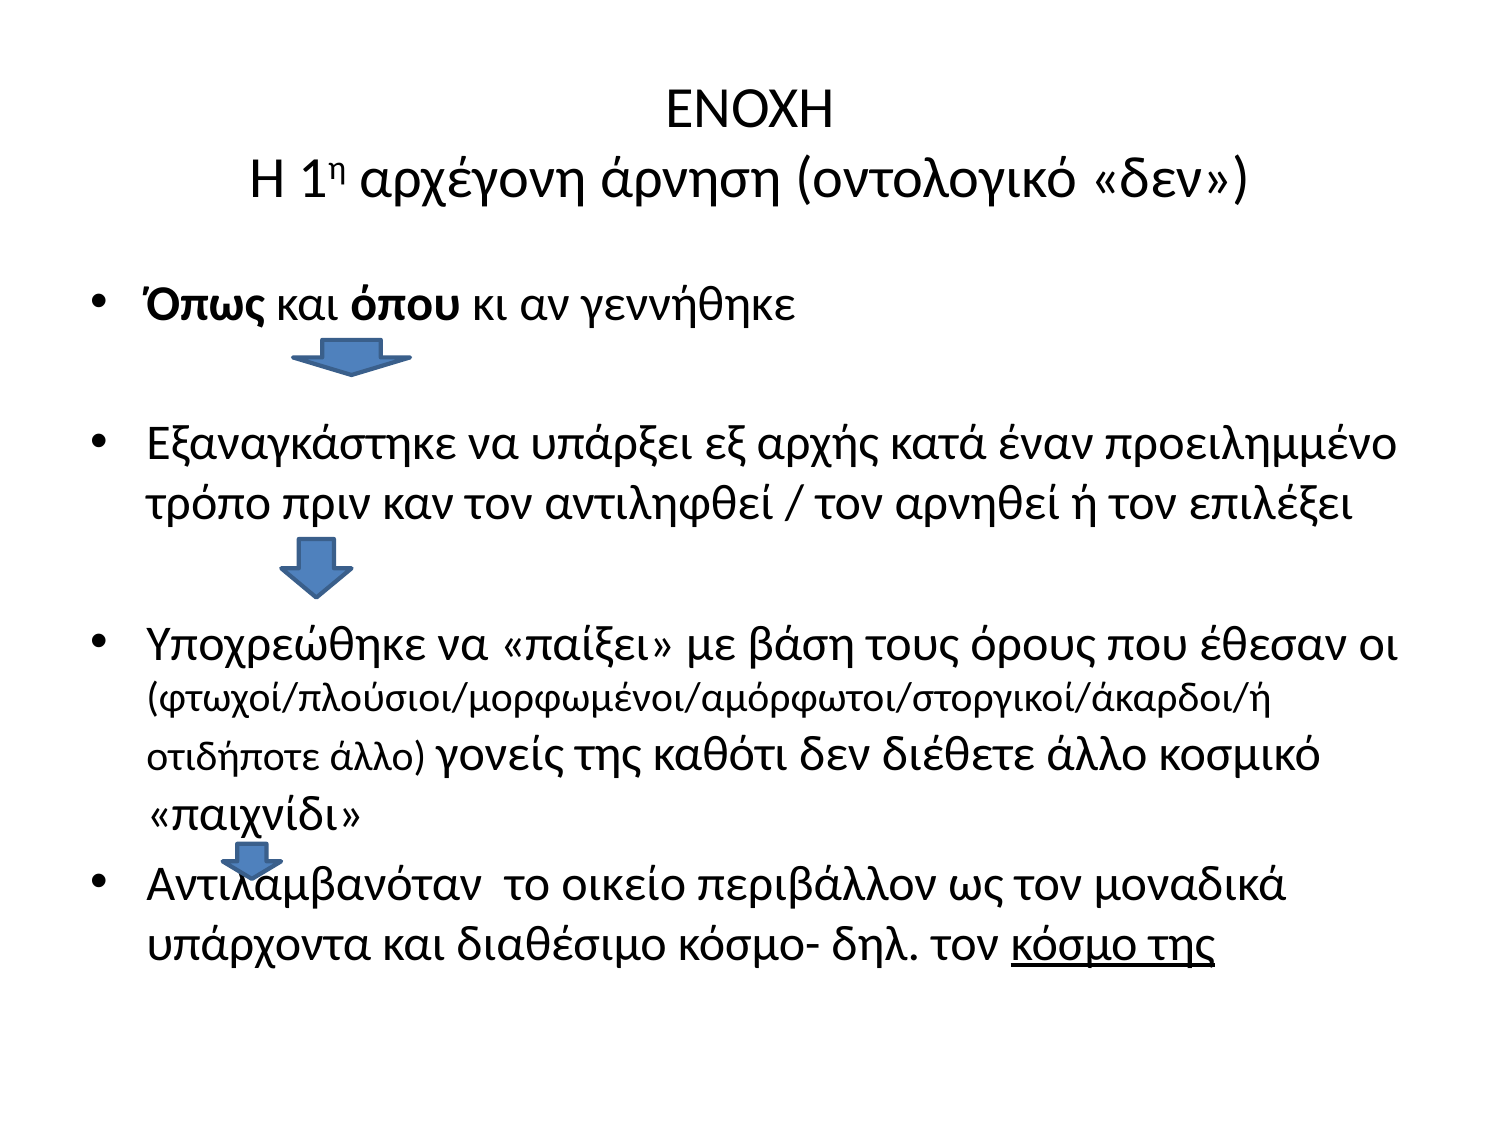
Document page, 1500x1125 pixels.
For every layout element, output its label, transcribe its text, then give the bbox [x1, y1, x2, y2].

text_box [279, 536, 354, 600]
text_box [220, 841, 284, 881]
title ΕΝΟΧΗ Η 1η αρχέγονη άρνηση (οντολογικό «δεν») [75, 45, 1425, 233]
text_box [290, 337, 413, 378]
list Όπως και όπου κι αν γεννήθηκε Εξαναγκάστηκε να υπάρξει εξ αρχής κατά έναν προειλημμένο τρόπο πριν καν τον αντιληφθεί / τον αρνηθεί ή τον επιλέξει Υποχρεώθηκε να «παίξει» με βάση τους όρους που έθεσαν οι (φτωχοί/πλούσιοι/μορφωμένοι/αμόρφωτοι/στοργικοί/άκαρδοι/ή οτιδήποτε άλλο) γονείς της καθότι δεν διέθετε άλλο κοσμικό «παιχνίδι» Αντιλαμβανόταν το οικείο περιβάλλον ως τον μοναδικά υπάρχοντα και διαθέσιμο κόσμο- δηλ. τον κόσμο της [75, 262, 1425, 1005]
